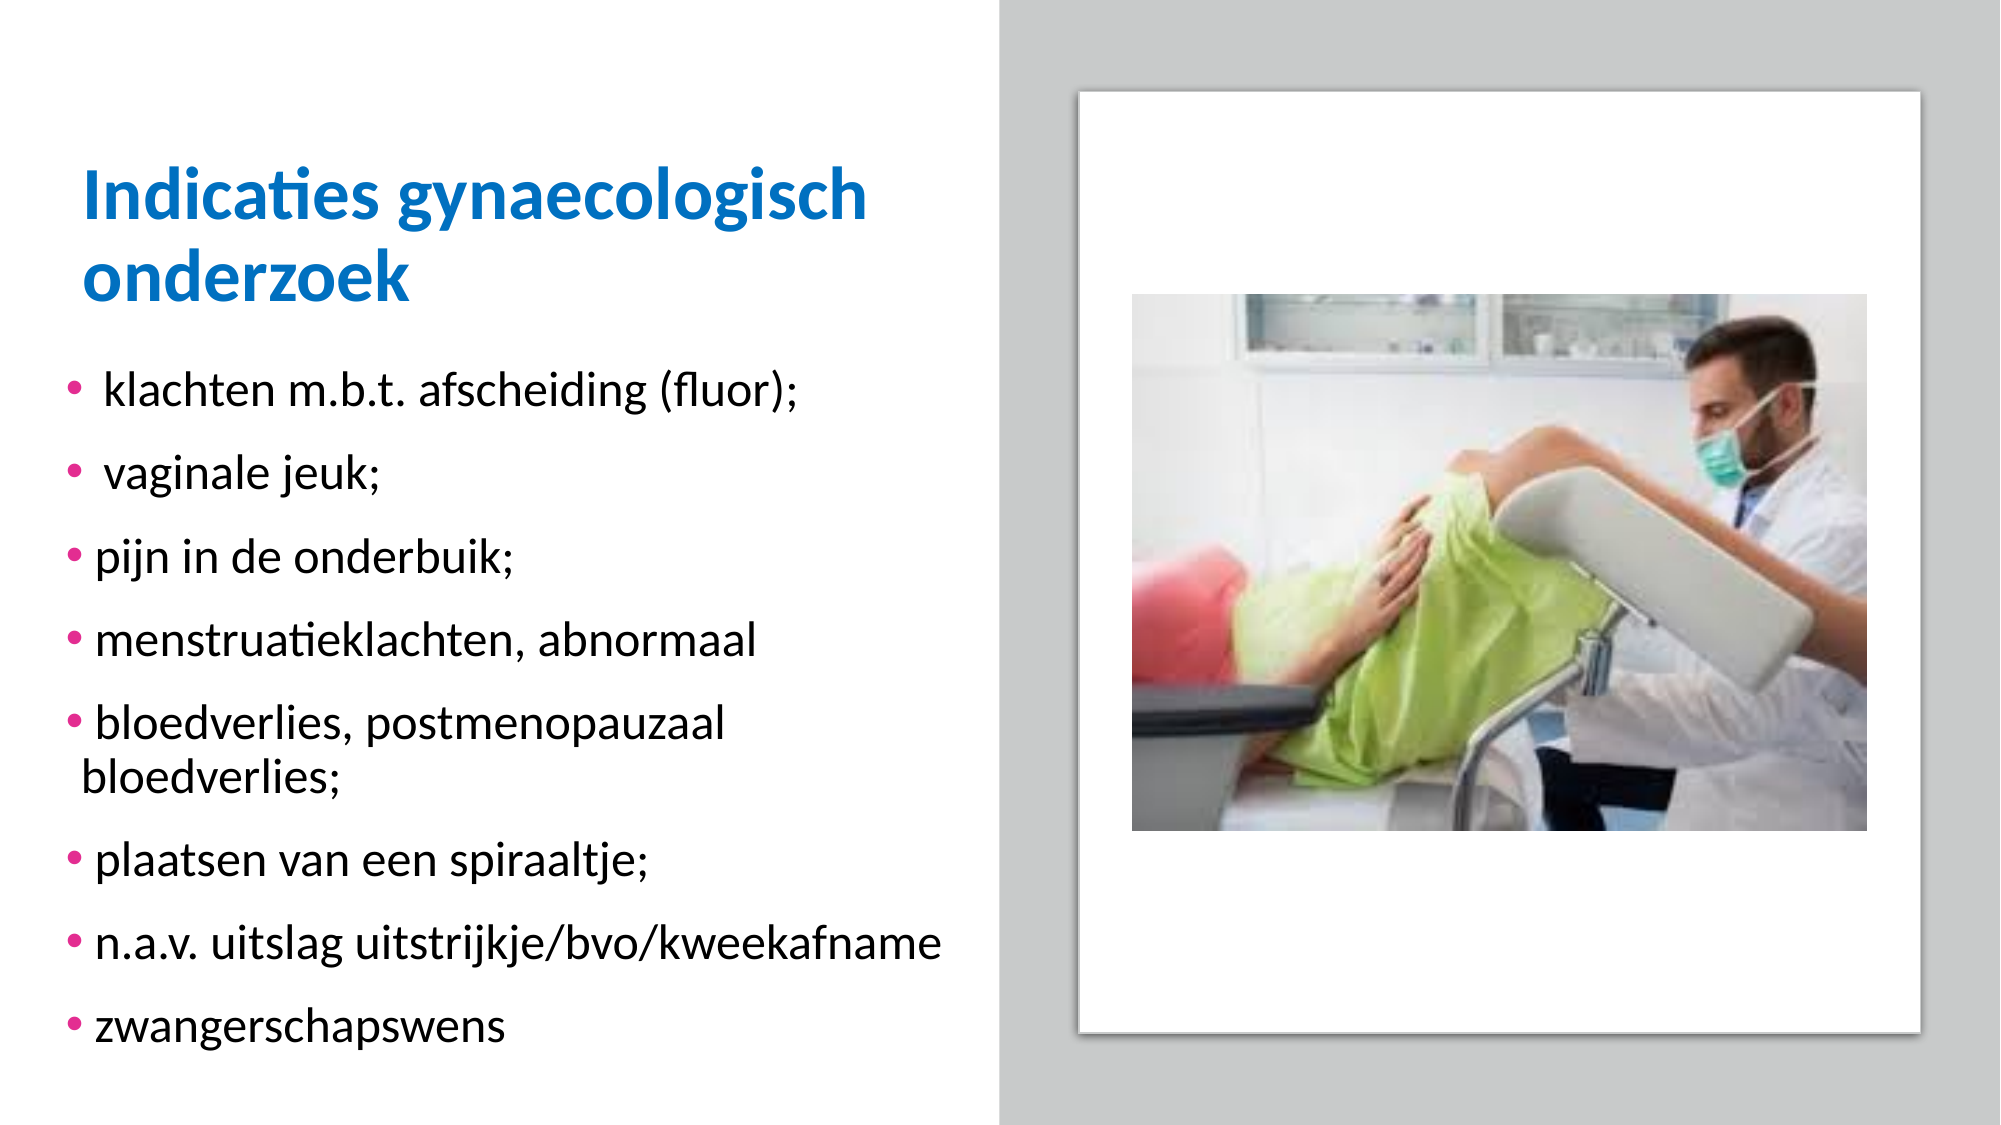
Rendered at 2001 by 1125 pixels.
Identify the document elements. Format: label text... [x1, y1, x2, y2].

title Indicaties gynaecologisch onderzoek [67, 103, 963, 356]
picture [1132, 294, 1867, 831]
text_box [1078, 90, 1922, 1034]
list klachten m.b.t. afscheiding (fluor); vaginale jeuk; pijn in de onderbuik; menstruatieklachten, abnormaal bloedverlies, postmenopauzaal bloedverlies; plaatsen van een spiraaltje; n.a.v. uitslag uitstrijkje/bvo/kweekafname zwangerschapswens [50, 356, 998, 1090]
text_box [998, 0, 2000, 1125]
